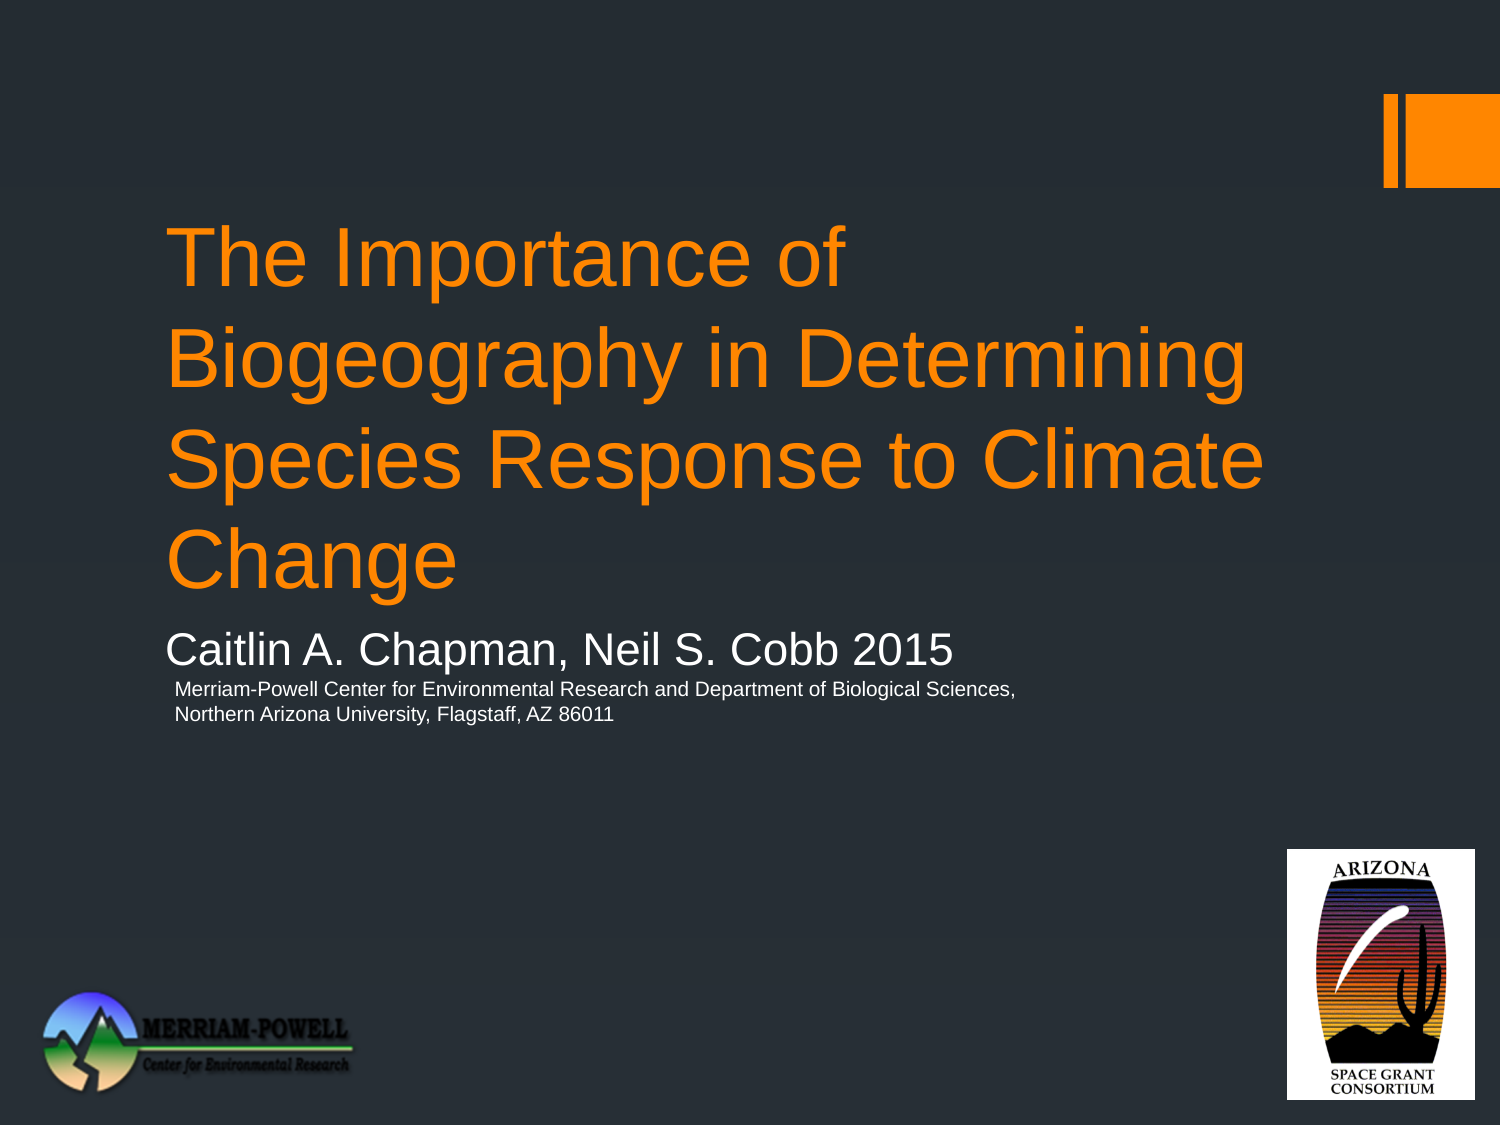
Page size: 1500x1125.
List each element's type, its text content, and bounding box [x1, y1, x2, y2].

picture [1286, 849, 1476, 1101]
title The Importance of Biogeography in Determining Species Response to Climate Change [150, 187, 1350, 612]
picture [36, 985, 362, 1101]
text_box Merriam-Powell Center for Environmental Research and Department of Biological Sciences, Northern Arizona University, Flagstaff, AZ 86011 [159, 668, 1038, 733]
subtitle Caitlin A. Chapman, Neil S. Cobb 2015 [150, 612, 1350, 688]
